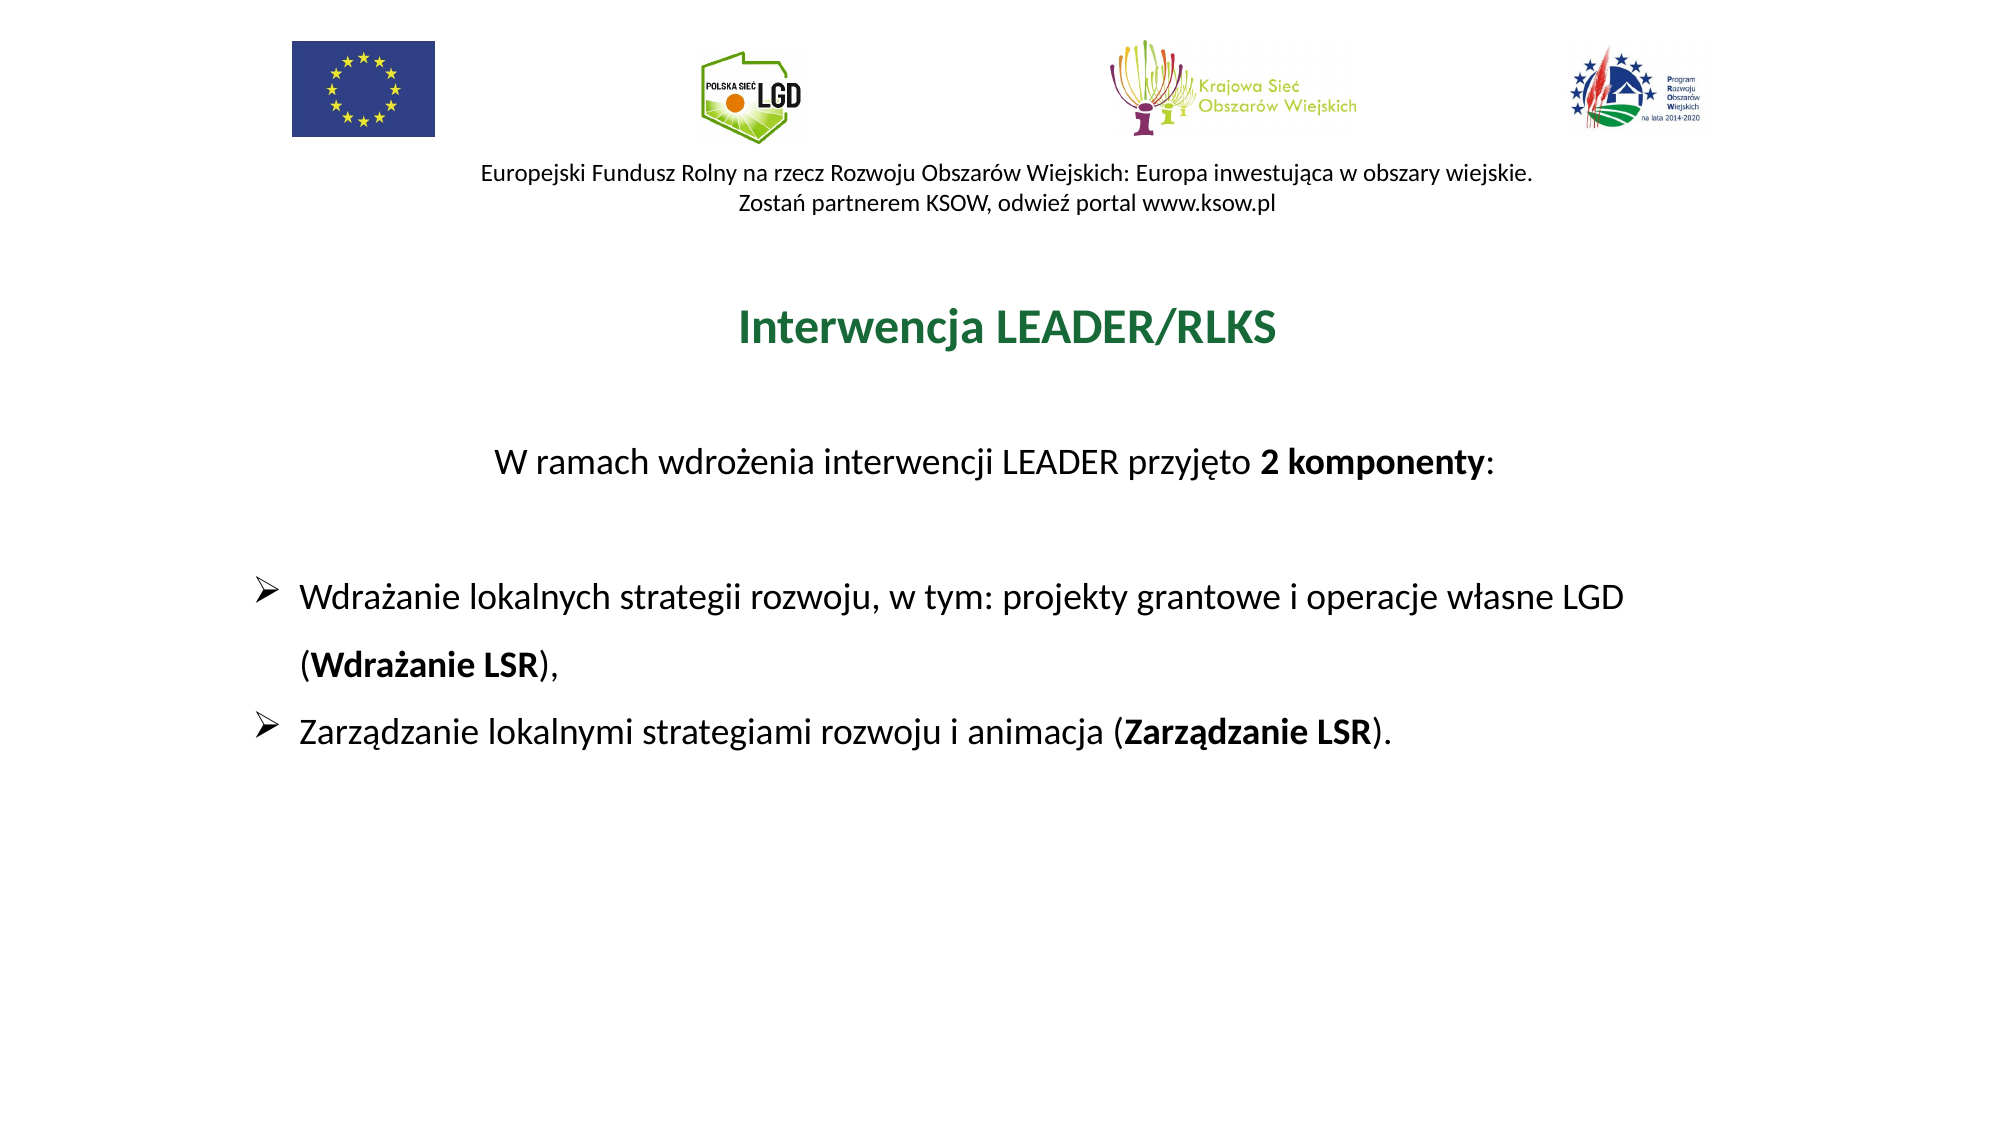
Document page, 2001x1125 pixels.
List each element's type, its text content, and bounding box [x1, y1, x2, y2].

picture [292, 41, 435, 137]
text_box Interwencja LEADER/RLKS [723, 286, 1293, 361]
text_box W ramach wdrożenia interwencji LEADER przyjęto 2 komponenty: Wdrażanie lokalnych strategii rozwoju, w tym: projekty grantowe i operacje własne LGD (Wdrażanie LSR), Zarządzanie lokalnymi strategiami rozwoju i animacja (Zarządzanie LSR). [237, 407, 1753, 760]
text_box Europejski Fundusz Rolny na rzecz Rozwoju Obszarów Wiejskich: Europa inwestująca w obszary wiejskie. Zostań partnerem KSOW, odwieź portal www.ksow.pl [62, 149, 1954, 224]
picture [1563, 40, 1710, 136]
picture [1109, 40, 1356, 136]
picture [699, 49, 808, 145]
